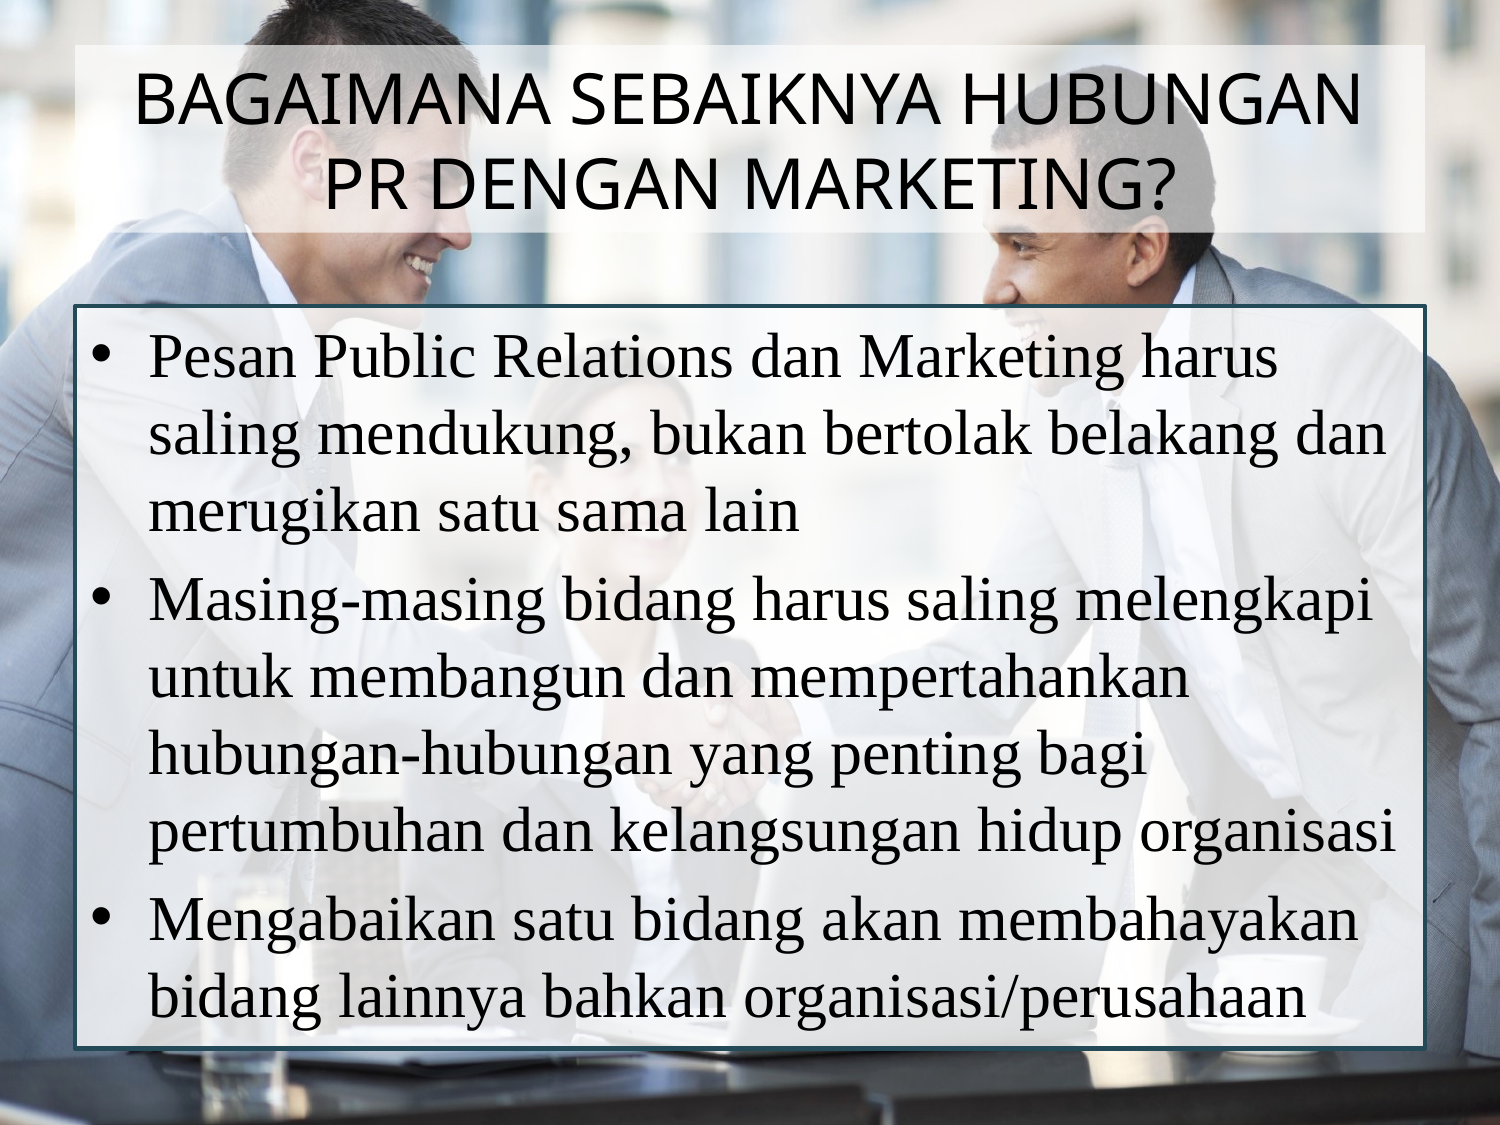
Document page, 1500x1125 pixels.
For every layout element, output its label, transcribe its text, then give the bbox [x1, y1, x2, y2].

picture [0, 0, 1500, 1125]
list Pesan Public Relations dan Marketing harus saling mendukung, bukan bertolak belakang dan merugikan satu sama lain Masing-masing bidang harus saling melengkapi untuk membangun dan mempertahankan hubungan-hubungan yang penting bagi pertumbuhan dan kelangsungan hidup organisasi Mengabaikan satu bidang akan membahayakan bidang lainnya bahkan organisasi/perusahaan [73, 304, 1427, 1051]
title BAGAIMANA SEBAIKNYA HUBUNGAN PR DENGAN MARKETING? [75, 45, 1425, 233]
